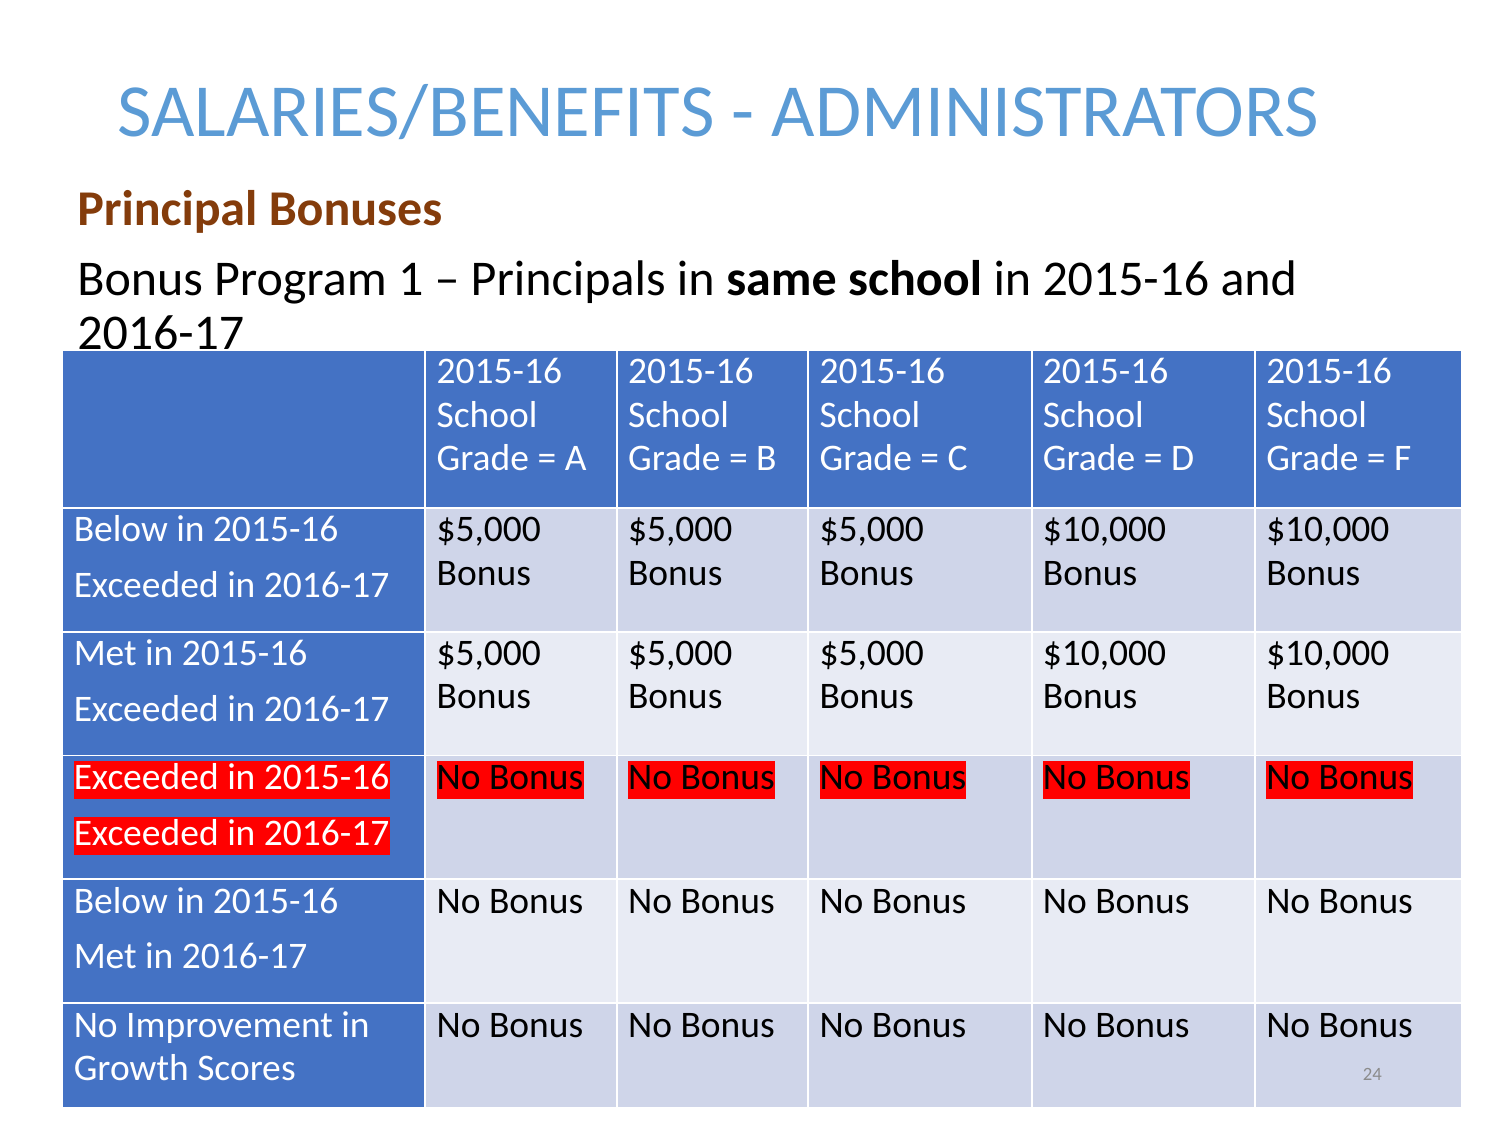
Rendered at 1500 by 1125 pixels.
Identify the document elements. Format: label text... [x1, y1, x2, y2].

table_header 2015-16 School Grade = F [1256, 351, 1461, 507]
table_cell No Bonus [618, 880, 807, 1002]
table_cell No Bonus [1033, 880, 1254, 1002]
table_cell $5,000 Bonus [618, 509, 807, 631]
table_cell No Bonus [809, 1004, 1031, 1107]
table_cell Exceeded in 2015-16 Exceeded in 2016-17 [63, 756, 424, 878]
table_header 2015-16 School Grade = A [426, 351, 616, 507]
table_cell $10,000 Bonus [1033, 633, 1254, 755]
text_box Salaries/Benefits - Administrators [102, 53, 1335, 159]
table_header 2015-16 School Grade = C [809, 351, 1031, 507]
table_cell Met in 2015-16 Exceeded in 2016-17 [63, 633, 424, 755]
table_cell No Bonus [618, 1004, 807, 1107]
table_cell No Bonus [1033, 756, 1254, 878]
table_header 2015-16 School Grade = D [1033, 351, 1254, 507]
table_cell Below in 2015-16 Exceeded in 2016-17 [63, 509, 424, 631]
table_cell $5,000 Bonus [426, 633, 616, 755]
table_cell No Bonus [1033, 1004, 1254, 1107]
table_header 2015-16 School Grade = B [618, 351, 807, 507]
table_cell No Bonus [618, 756, 807, 878]
table_cell $5,000 Bonus [809, 633, 1031, 755]
table_cell No Bonus [426, 1004, 616, 1107]
table_cell $10,000 Bonus [1033, 509, 1254, 631]
table_cell $5,000 Bonus [426, 509, 616, 631]
table_cell No Bonus [1256, 756, 1461, 878]
table_cell $10,000 Bonus [1256, 509, 1461, 631]
table_cell No Bonus [426, 756, 616, 878]
table_cell $5,000 Bonus [809, 509, 1031, 631]
list Principal Bonuses Bonus Program 1 – Principals in same school in 2015-16 and 2016-17 [62, 174, 1425, 349]
table_cell No Bonus [809, 756, 1031, 878]
slide_number 24 [1059, 1042, 1397, 1103]
table_cell No Bonus [426, 880, 616, 1002]
table_cell No Bonus [809, 880, 1031, 1002]
table_cell Below in 2015-16 Met in 2016-17 [63, 880, 424, 1002]
table_cell No Improvement in Growth Scores [63, 1004, 424, 1107]
table_cell $10,000 Bonus [1256, 633, 1461, 755]
table_cell $5,000 Bonus [618, 633, 807, 755]
table_header [63, 351, 424, 507]
table_cell No Bonus [1256, 880, 1461, 1002]
table_cell No Bonus [1256, 1004, 1461, 1107]
